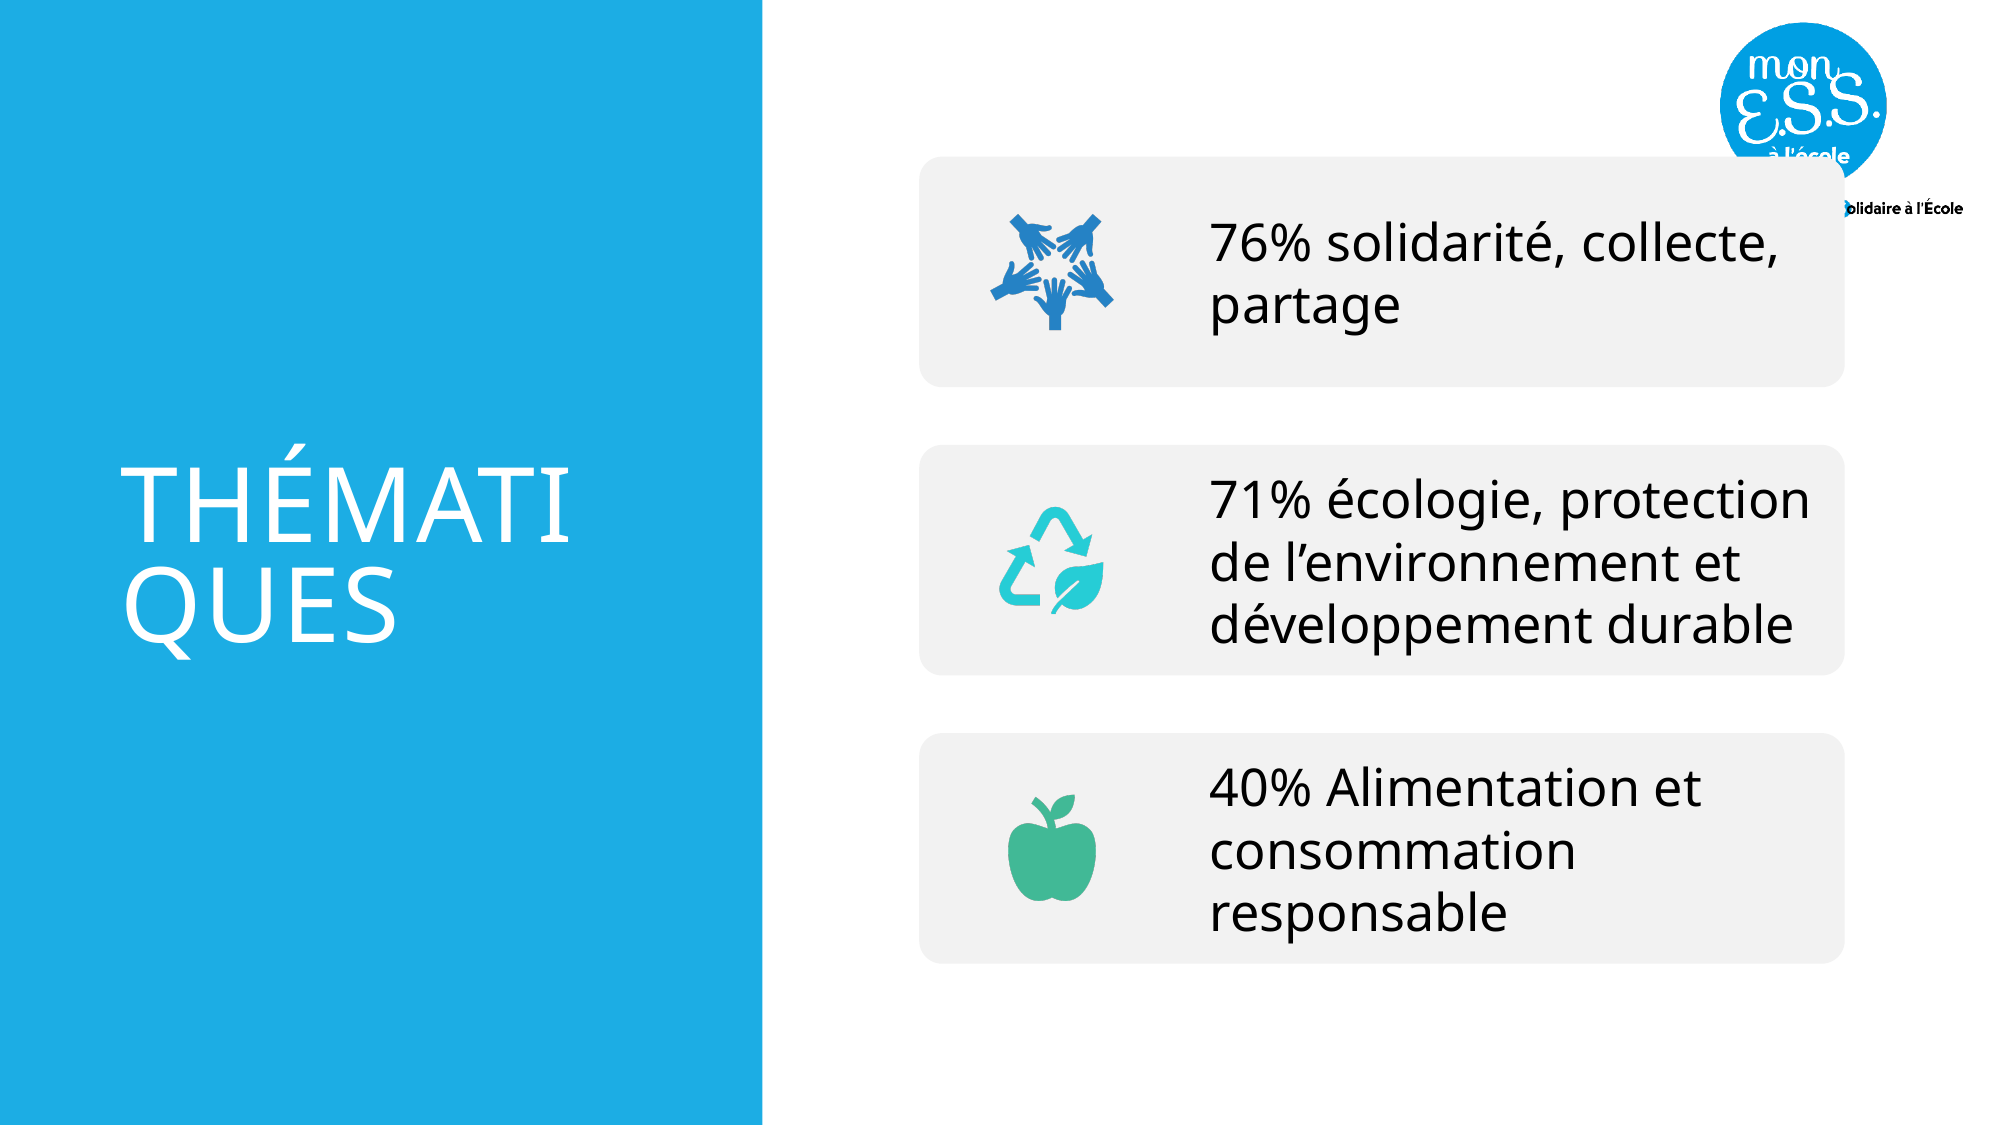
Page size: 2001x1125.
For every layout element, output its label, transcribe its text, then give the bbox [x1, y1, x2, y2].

text_box [0, 0, 764, 1125]
picture [1812, 57, 1817, 78]
title Thématiques [105, 105, 666, 1020]
picture [1737, 90, 1778, 143]
picture [1801, 59, 1807, 76]
picture [1784, 82, 1820, 134]
picture [1572, 2, 2001, 238]
picture [1825, 58, 1830, 78]
picture [1774, 57, 1781, 78]
picture [1839, 153, 1849, 158]
picture [1750, 57, 1756, 78]
picture [1761, 57, 1767, 78]
picture [1788, 59, 1795, 78]
picture [1831, 69, 1868, 125]
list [918, 156, 1845, 964]
